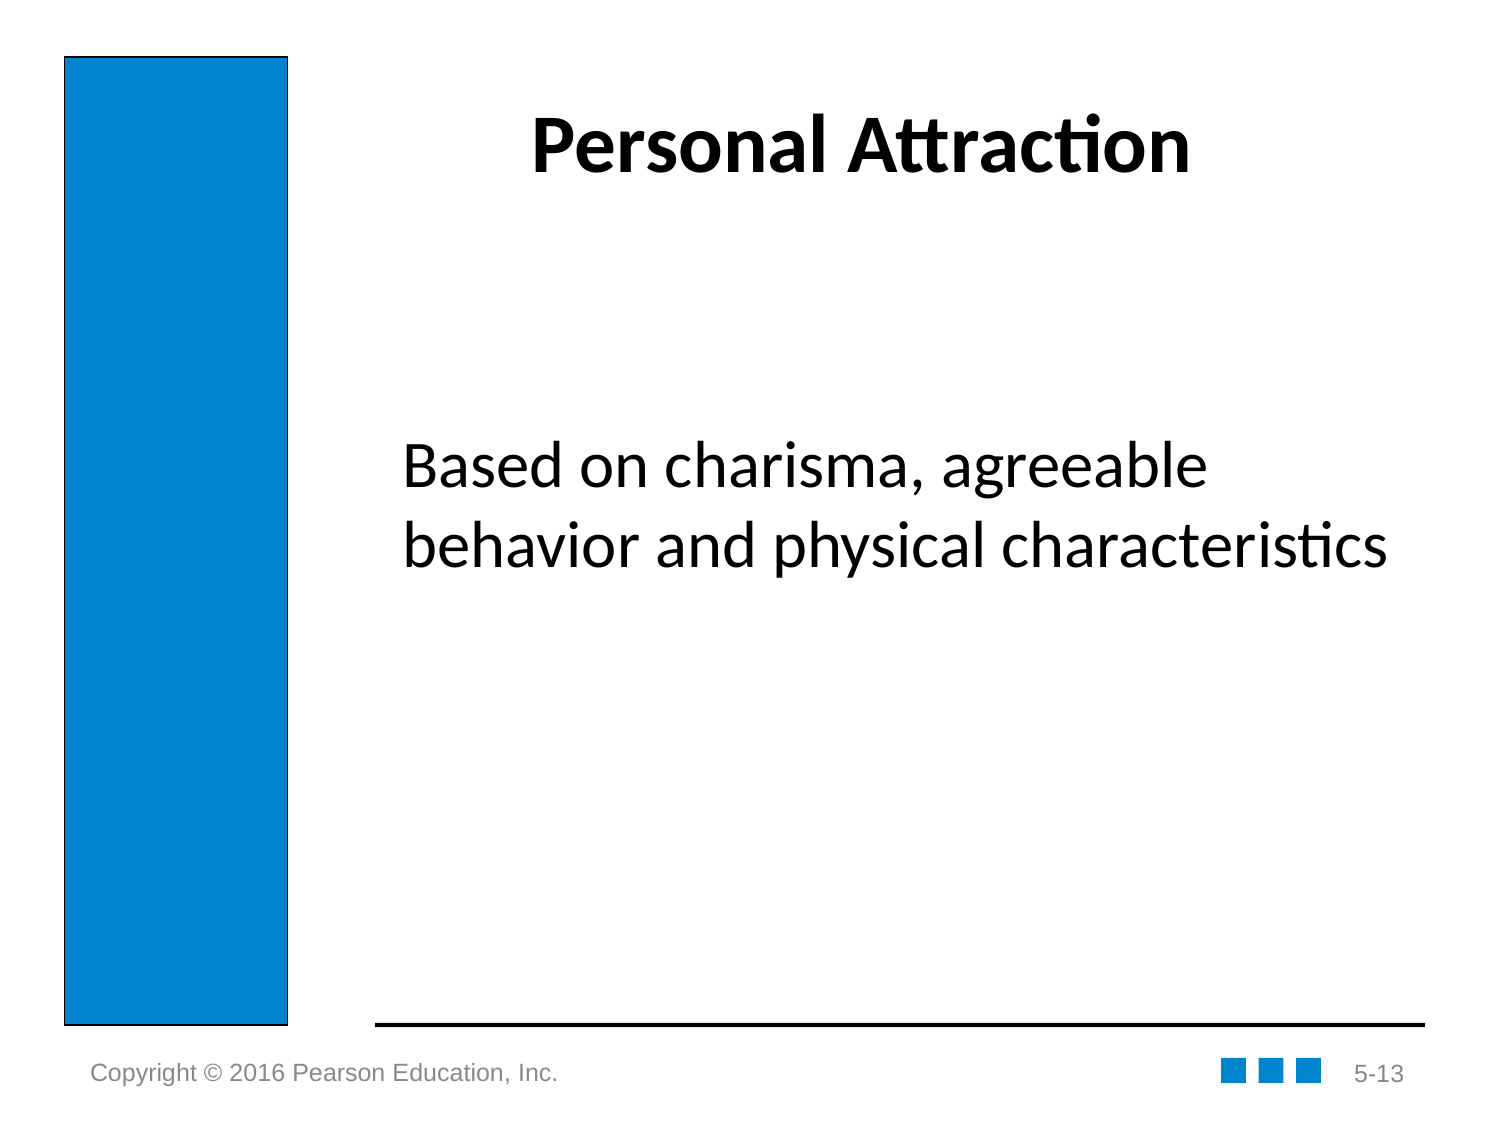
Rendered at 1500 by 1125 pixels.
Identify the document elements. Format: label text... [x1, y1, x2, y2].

text_box Copyright © 2016 Pearson Education, Inc. [75, 1055, 625, 1088]
text_box [1296, 1057, 1321, 1083]
title Personal Attraction [300, 45, 1425, 233]
text_box 5-13 [1333, 1050, 1425, 1095]
text_box [64, 56, 288, 1025]
list Based on charisma, agreeable behavior and physical characteristics [387, 413, 1425, 614]
text_box [1258, 1057, 1284, 1083]
text_box [1221, 1057, 1246, 1083]
